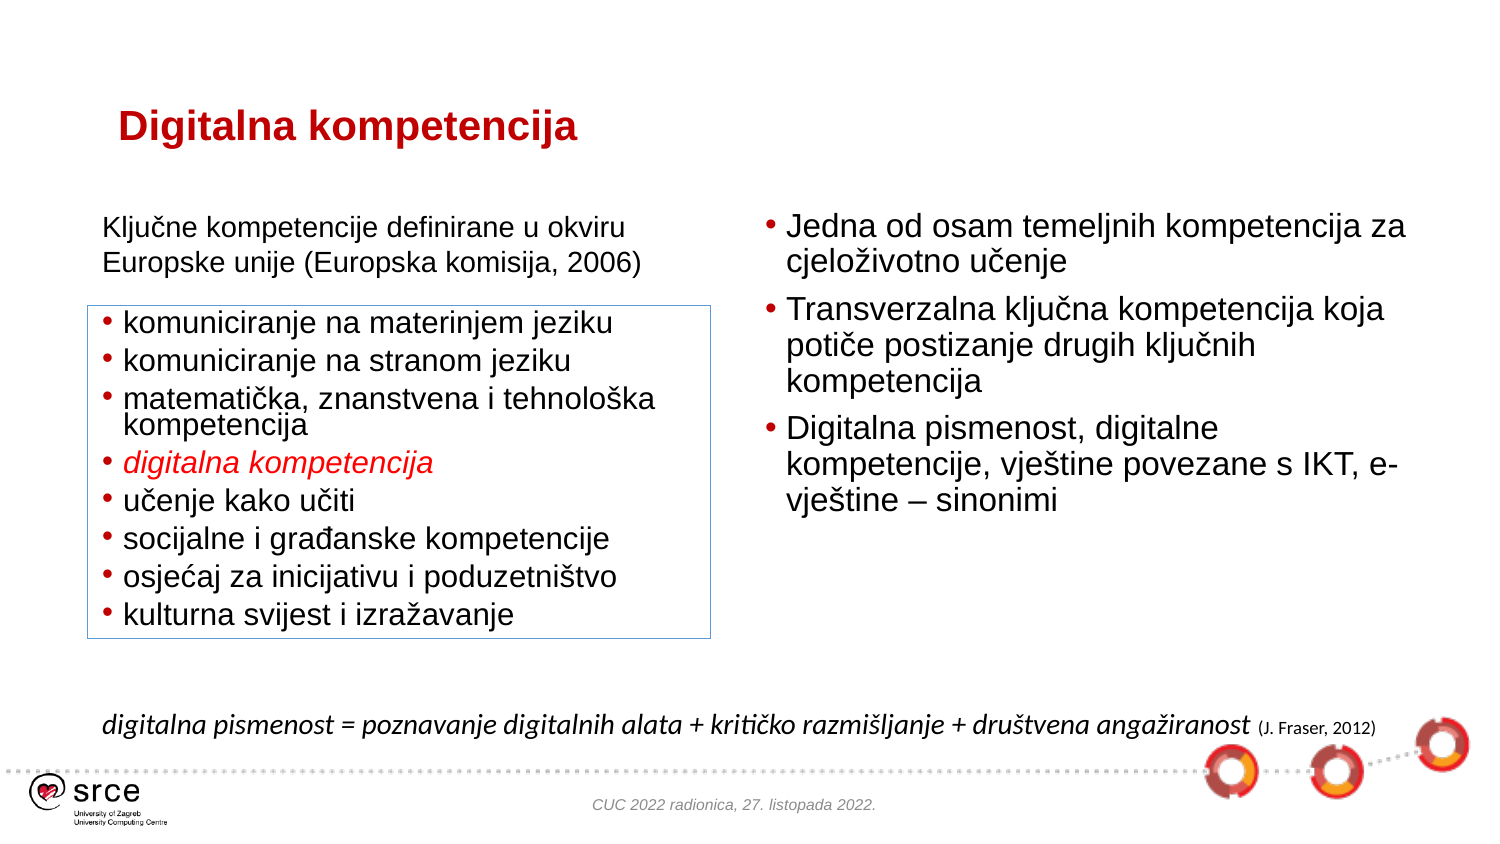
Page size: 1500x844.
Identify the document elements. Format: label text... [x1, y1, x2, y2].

title Digitalna kompetencija [103, 44, 1397, 208]
picture [0, 705, 1487, 826]
list Jedna od osam temeljnih kompetencija za cjeloživotno učenje Transverzalna ključna kompetencija koja potiče postizanje drugih ključnih kompetencija Digitalna pismenost, digitalne kompetencije, vještine povezane s IKT, e-vještine – sinonimi [750, 200, 1427, 665]
footer CUC 2022 radionica, 27. listopada 2022. [260, 781, 1209, 826]
text_box Ključne kompetencije definirane u okviru Europske unije (Europska komisija, 2006) [87, 200, 713, 320]
text_box digitalna pismenost = poznavanje digitalnih alata + kritičko razmišljanje + društvena angažiranost (J. Fraser, 2012) [87, 697, 1427, 748]
text_box komuniciranje na materinjem jeziku komuniciranje na stranom jeziku matematička, znanstvena i tehnološka kompetencija digitalna kompetencija učenje kako učiti socijalne i građanske kompetencije osjećaj za inicijativu i poduzetništvo kulturna svijest i izražavanje [87, 320, 711, 639]
